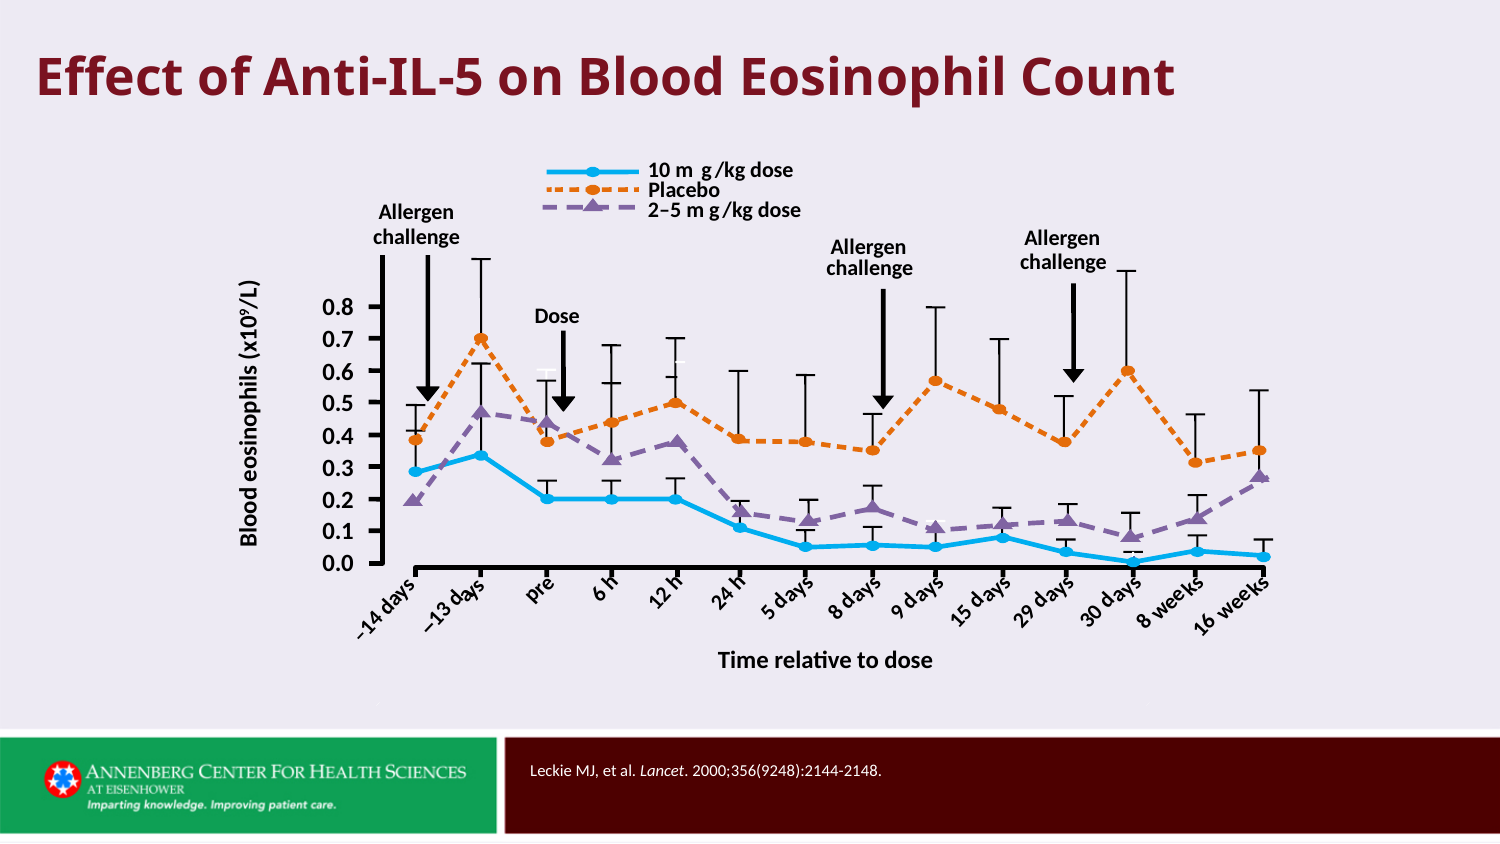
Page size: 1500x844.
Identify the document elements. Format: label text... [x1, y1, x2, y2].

title Effect of Anti-IL-5 on Blood Eosinophil Count [20, 27, 1456, 131]
list Leckie MJ, et al. Lancet. 2000;356(9248):2144-2148. [515, 754, 1138, 796]
picture [0, 0, 1500, 844]
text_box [226, 155, 1275, 704]
